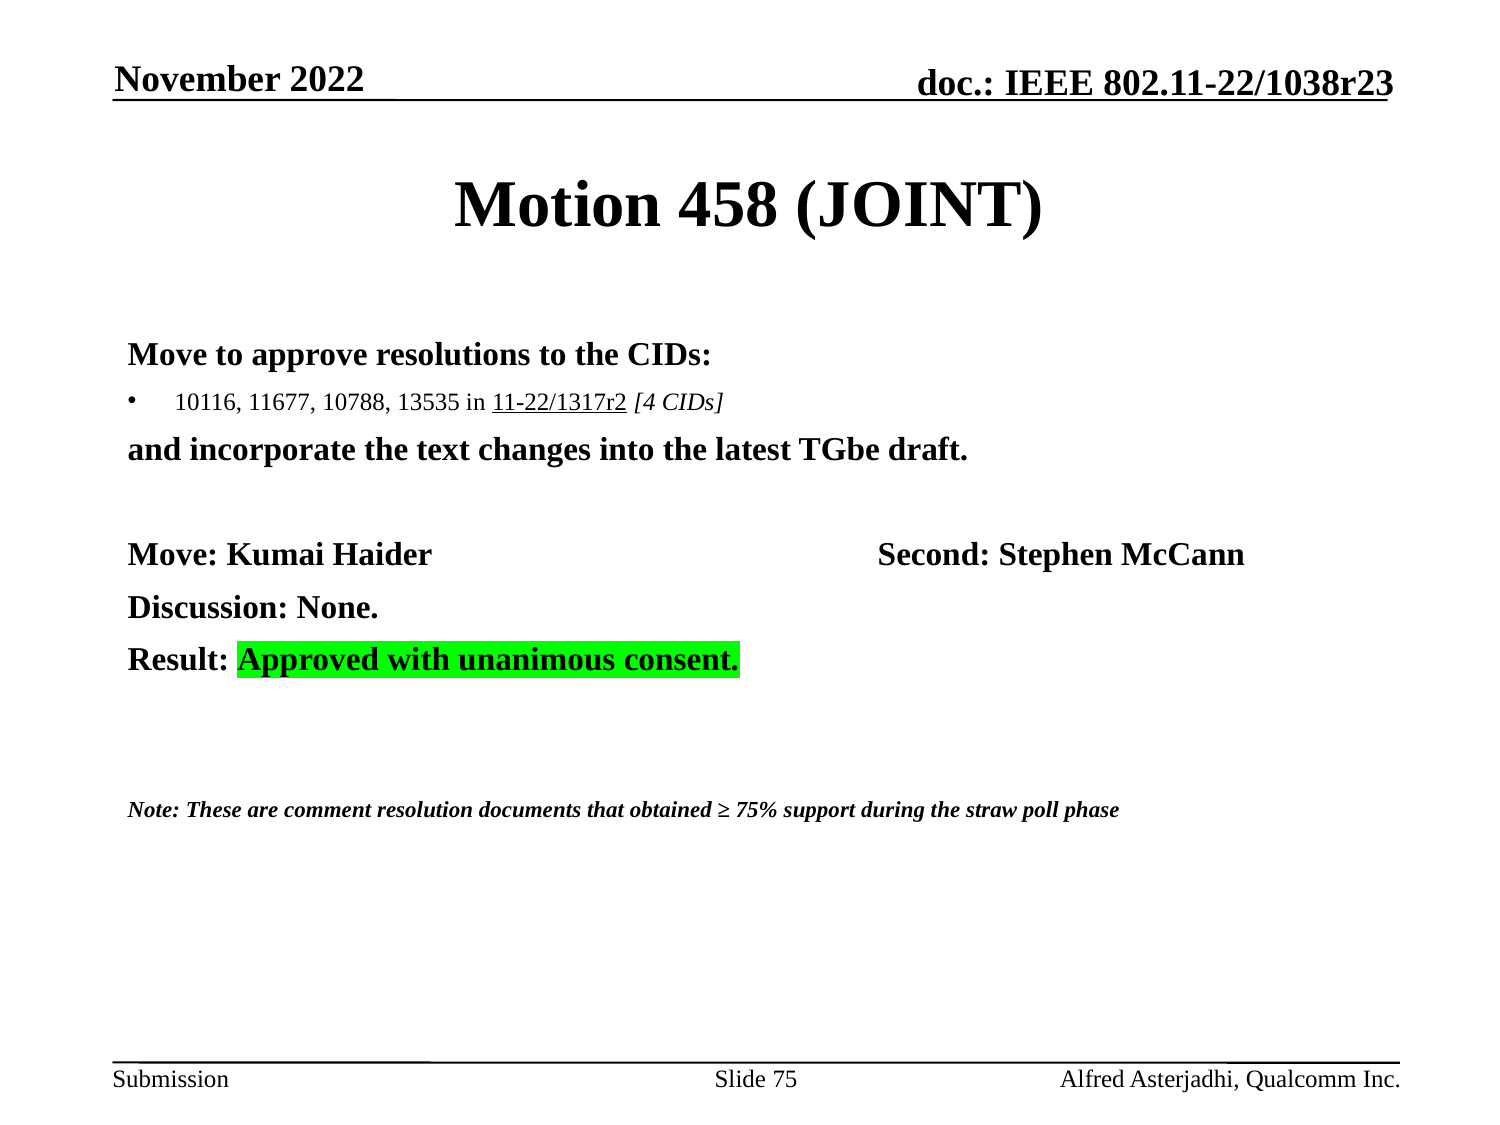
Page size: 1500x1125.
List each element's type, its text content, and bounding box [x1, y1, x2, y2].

slide_number Slide 75 [712, 1061, 800, 1123]
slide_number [114, 54, 423, 100]
title Motion 458 (JOINT) [112, 112, 1388, 288]
list Move to approve resolutions to the CIDs: 10116, 11677, 10788, 13535 in 11-22/1317r2 [4 CIDs] and incorporate the text changes into the latest TGbe draft. Move: Kumai Haider Second: Stephen McCann Discussion: None. Result: Approved with unanimous consent. Note: These are comment resolution documents that obtained ≥ 75% support during the straw poll phase [112, 324, 1388, 1063]
footer Alfred Asterjadhi, Qualcomm Inc. [878, 1061, 1402, 1093]
